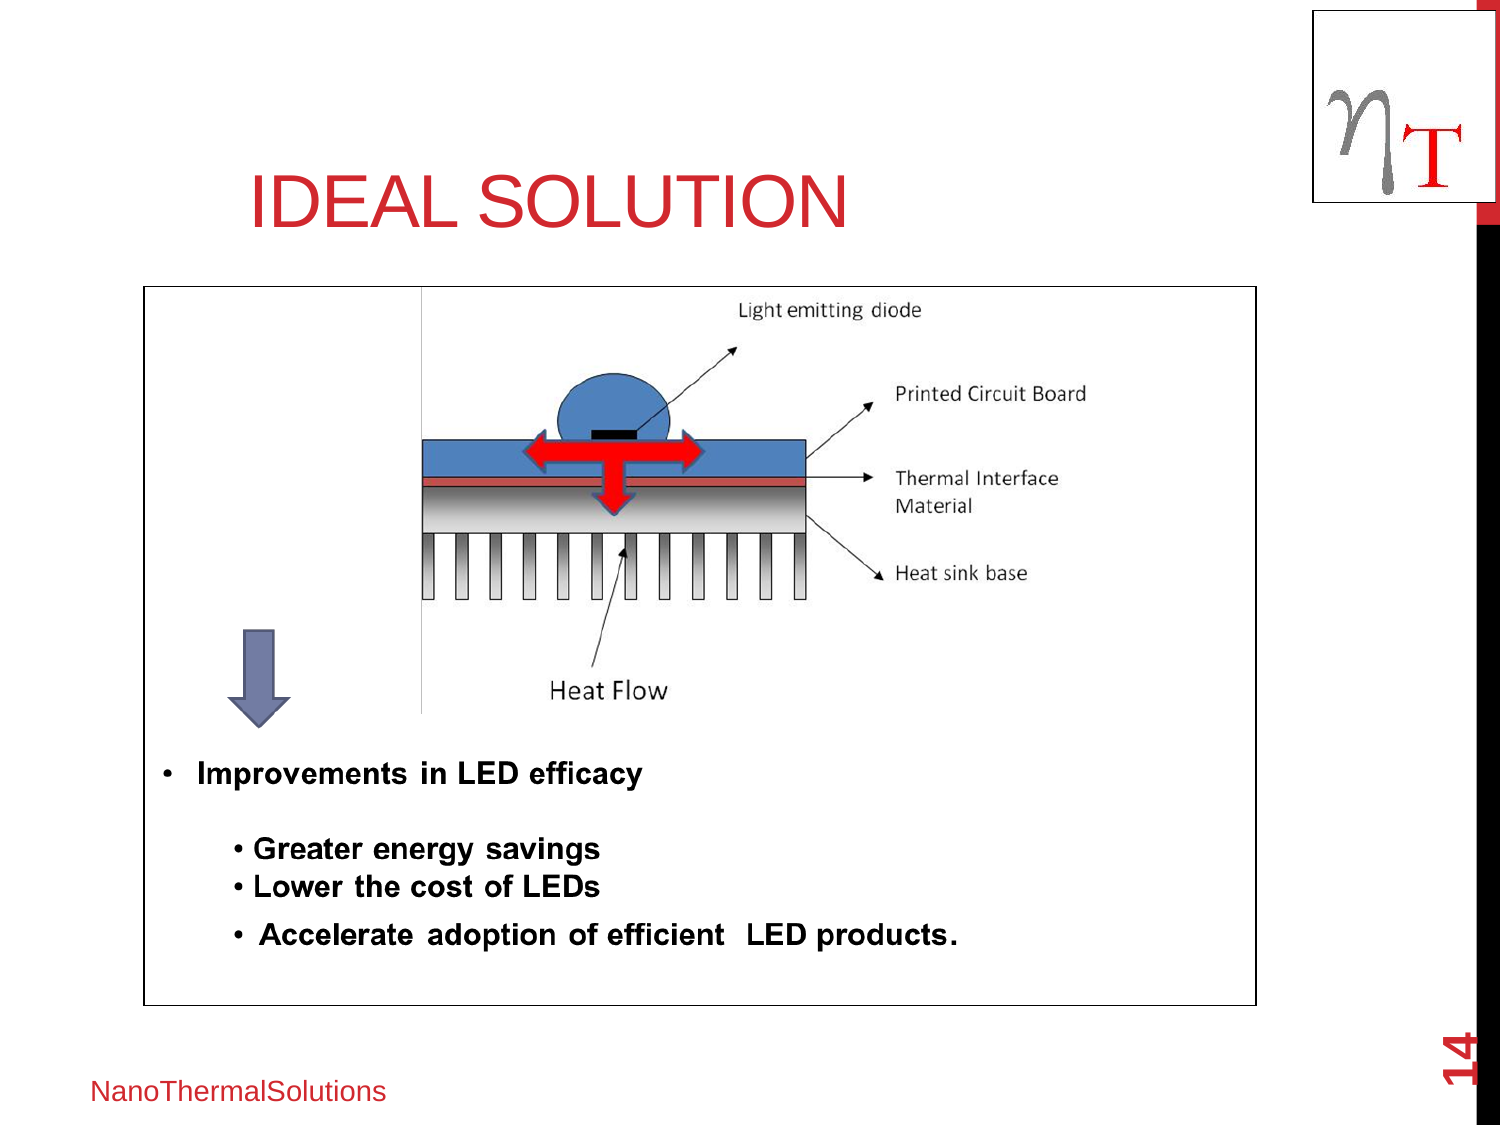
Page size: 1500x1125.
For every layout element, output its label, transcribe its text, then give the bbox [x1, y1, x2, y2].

slide_number 14 [1427, 887, 1488, 1104]
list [144, 287, 1256, 1006]
picture [1312, 10, 1496, 204]
title Ideal Solution [75, 25, 1025, 250]
footer NanoThermalSolutions [75, 1065, 638, 1112]
